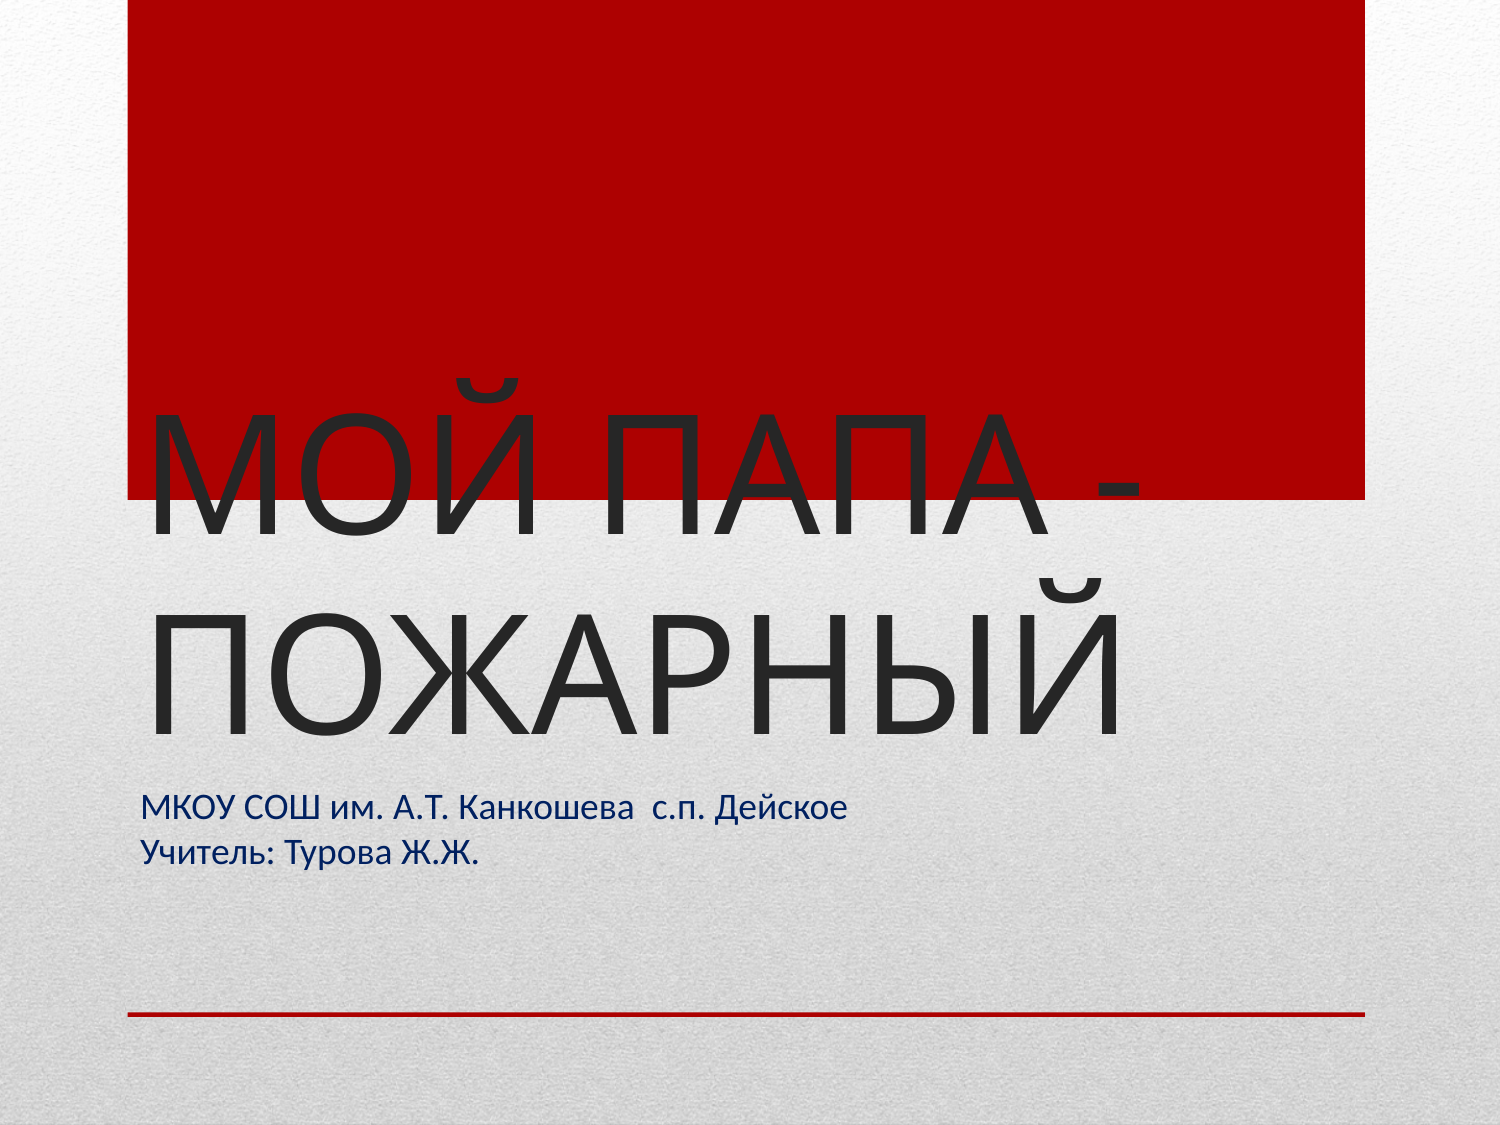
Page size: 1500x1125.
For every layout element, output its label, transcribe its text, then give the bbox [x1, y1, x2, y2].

subtitle МКОУ СОШ им. А.Т. Канкошева с.п. Дейское Учитель: Турова Ж.Ж. [125, 774, 1250, 938]
title МОЙ ПАПА -ПОЖАРНЫЙ [125, 525, 1363, 775]
